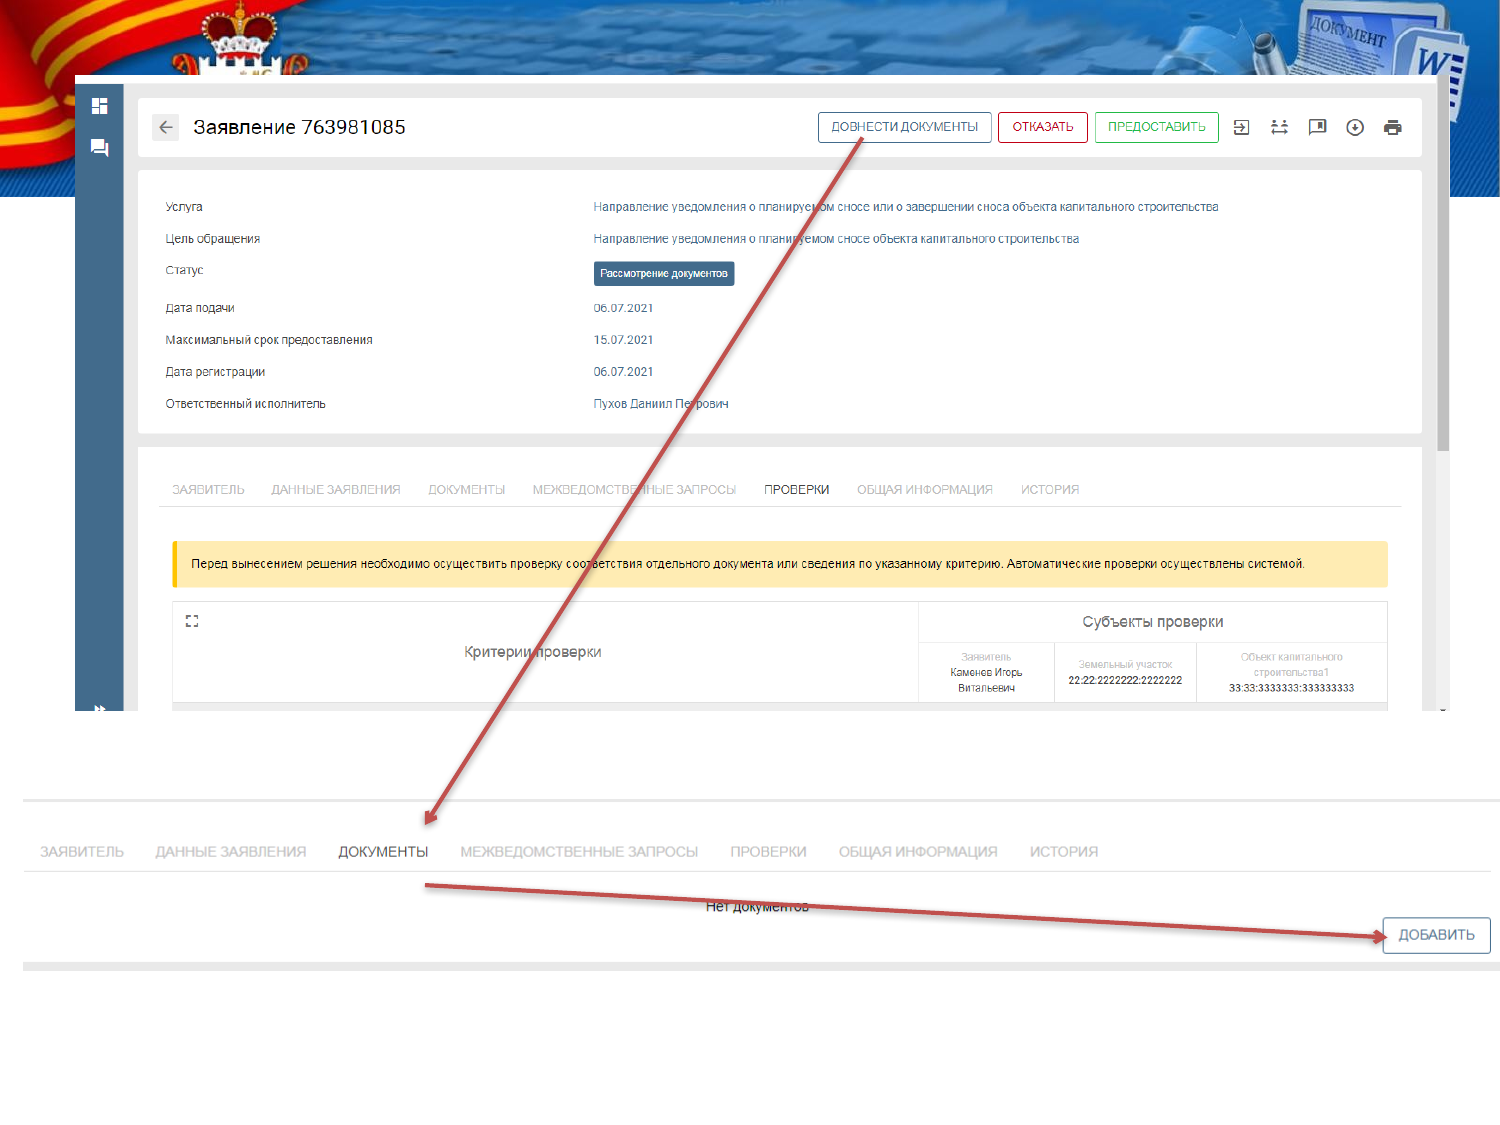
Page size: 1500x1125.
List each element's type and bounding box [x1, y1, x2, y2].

picture [0, 0, 1500, 711]
text_box [424, 137, 863, 826]
text_box [424, 884, 1388, 938]
picture [23, 799, 1500, 971]
